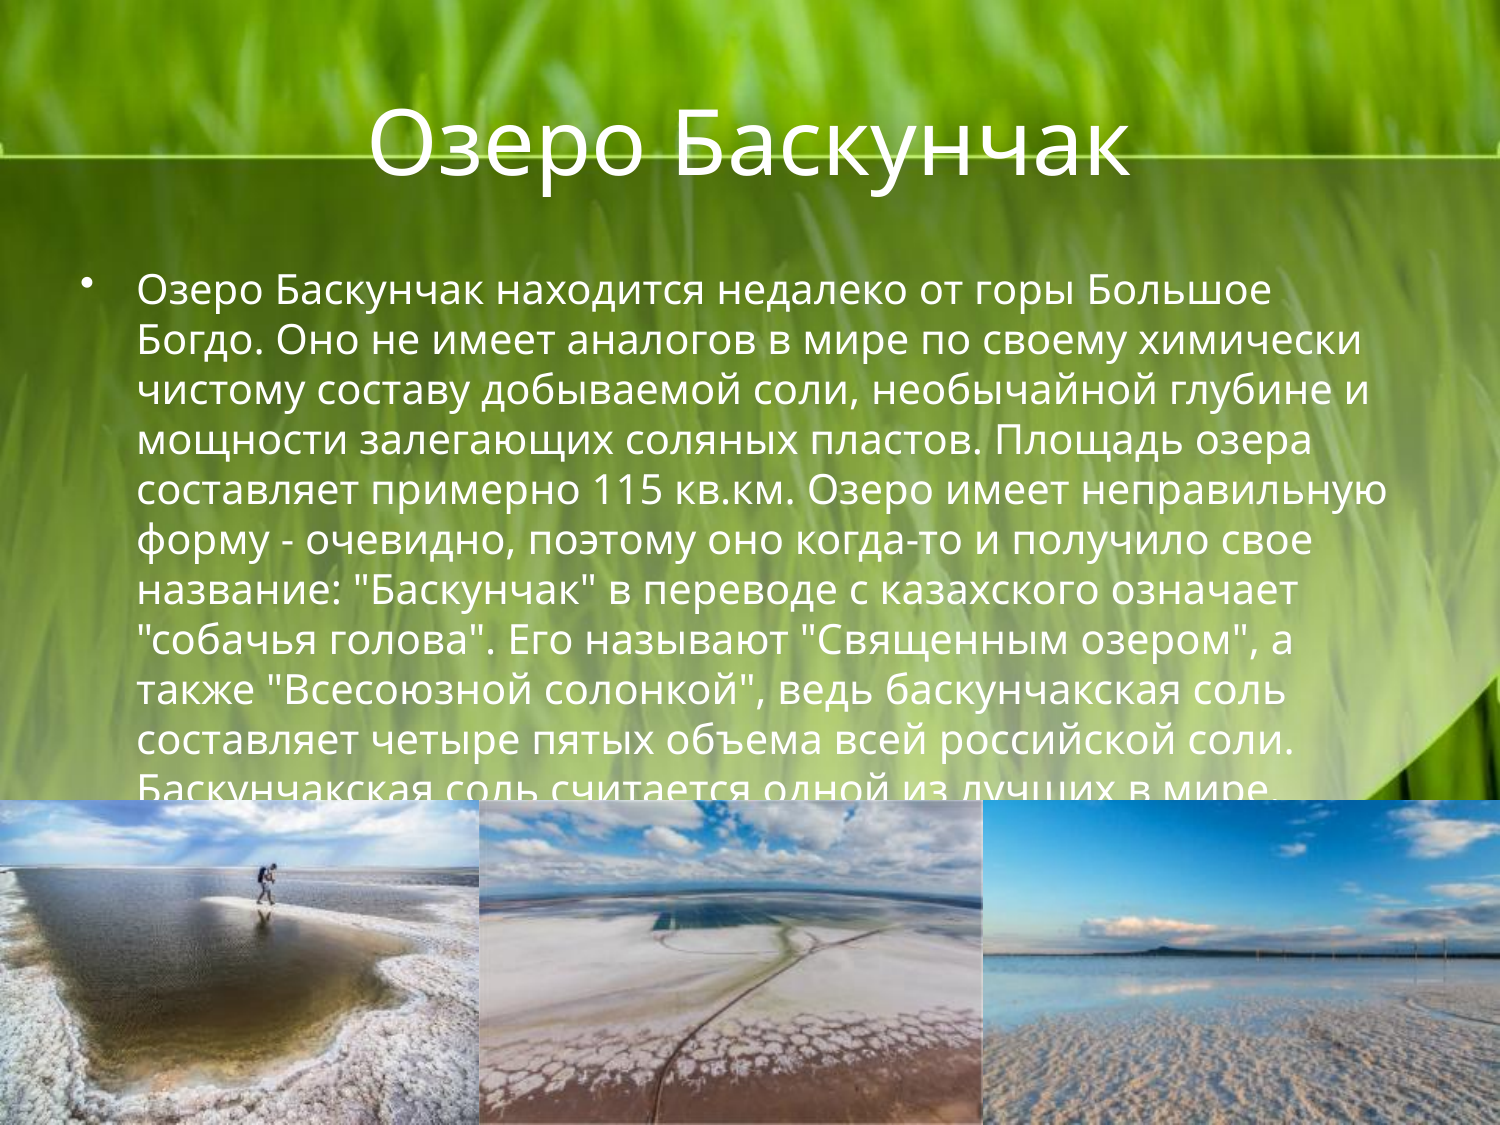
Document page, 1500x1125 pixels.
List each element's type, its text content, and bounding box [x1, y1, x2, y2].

picture [0, 0, 1500, 1125]
list Озеро Баскунчак находится недалеко от горы Большое Богдо. Оно не имеет аналогов в мире по своему химически чистому составу добываемой соли, необычайной глубине и мощности залегающих соляных пластов. Площадь озера составляет примерно 115 кв.км. Озеро имеет неправильную форму - очевидно, поэтому оно когда-то и получило свое название: "Баскунчак" в переводе с казахского означает "собачья голова". Его называют "Священным озером", а также "Всесоюзной солонкой", ведь баскунчакская соль составляет четыре пятых объема всей российской соли. Баскунчакская соль считается одной из лучших в мире. [64, 255, 1415, 800]
title Озеро Баскунчак [75, 45, 1425, 233]
